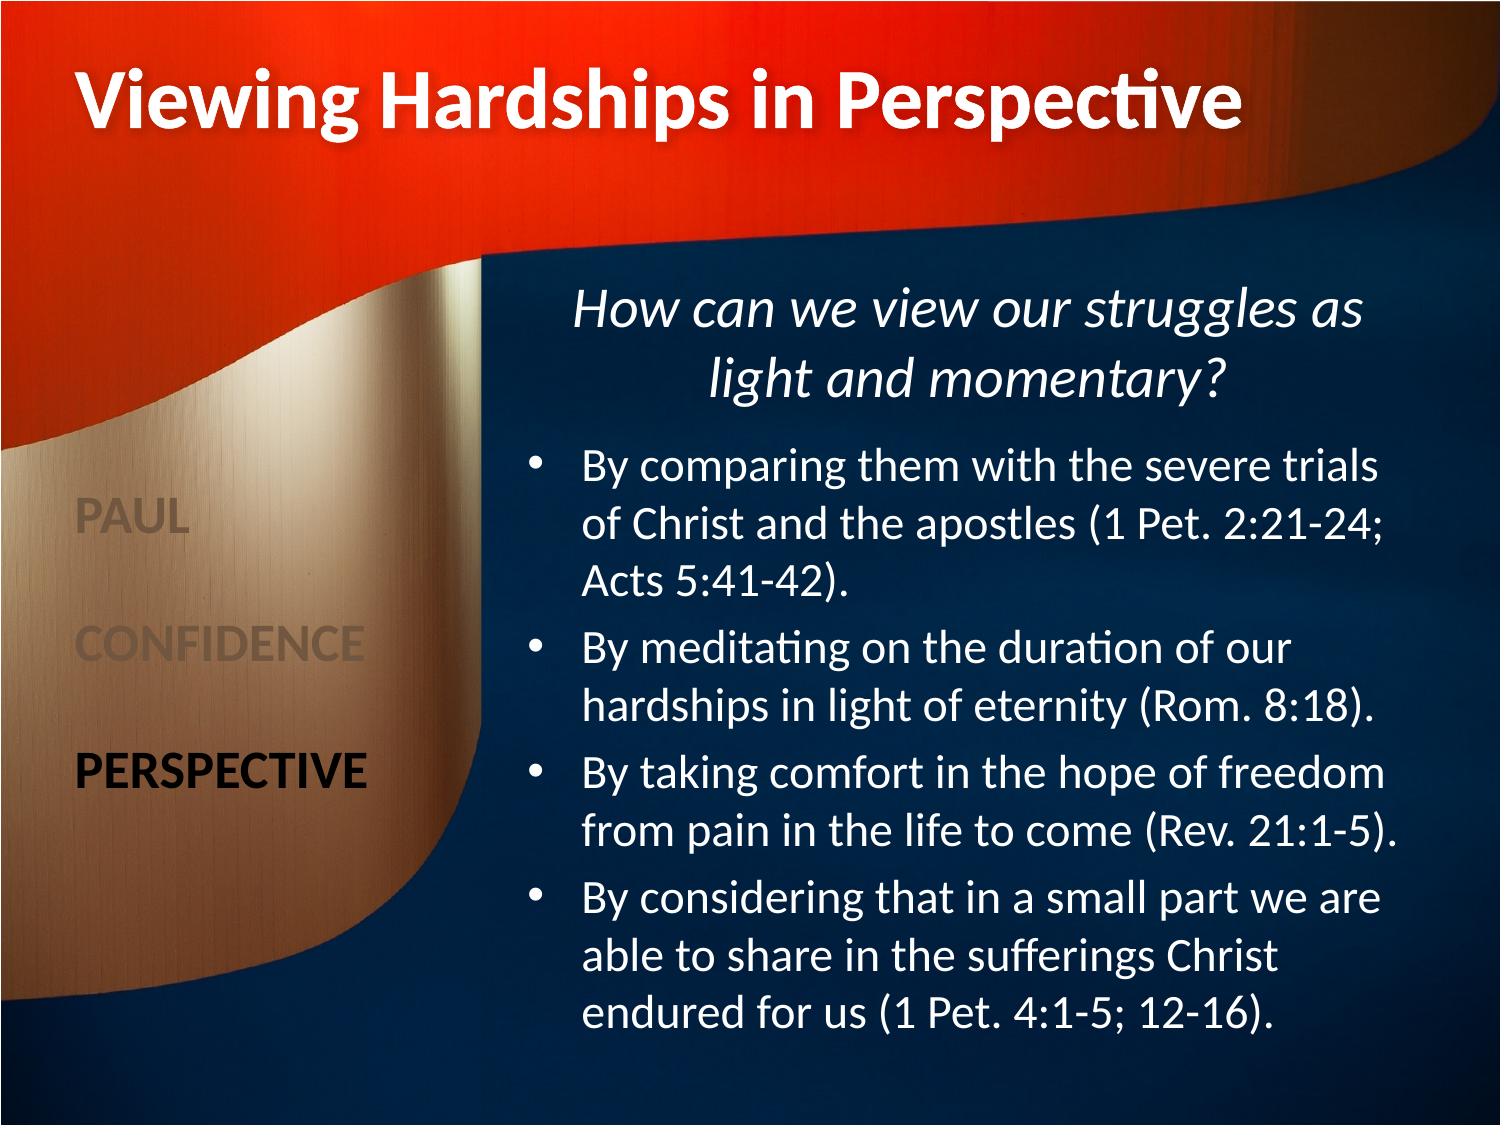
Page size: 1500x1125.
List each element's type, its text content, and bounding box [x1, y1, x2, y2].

title Viewing Hardships in Perspective [59, 0, 1425, 188]
text_box PAUL CONFIDENCE PERSPECTIVE [59, 471, 419, 807]
list How can we view our struggles as light and momentary? By comparing them with the severe trials of Christ and the apostles (1 Pet. 2:21-24; Acts 5:41-42). By meditating on the duration of our hardships in light of eternity (Rom. 8:18). By taking comfort in the hope of freedom from pain in the life to come (Rev. 21:1-5). By considering that in a small part we are able to share in the sufferings Christ endured for us (1 Pet. 4:1-5; 12-16). [512, 262, 1425, 1084]
picture [2, 2, 1499, 1125]
